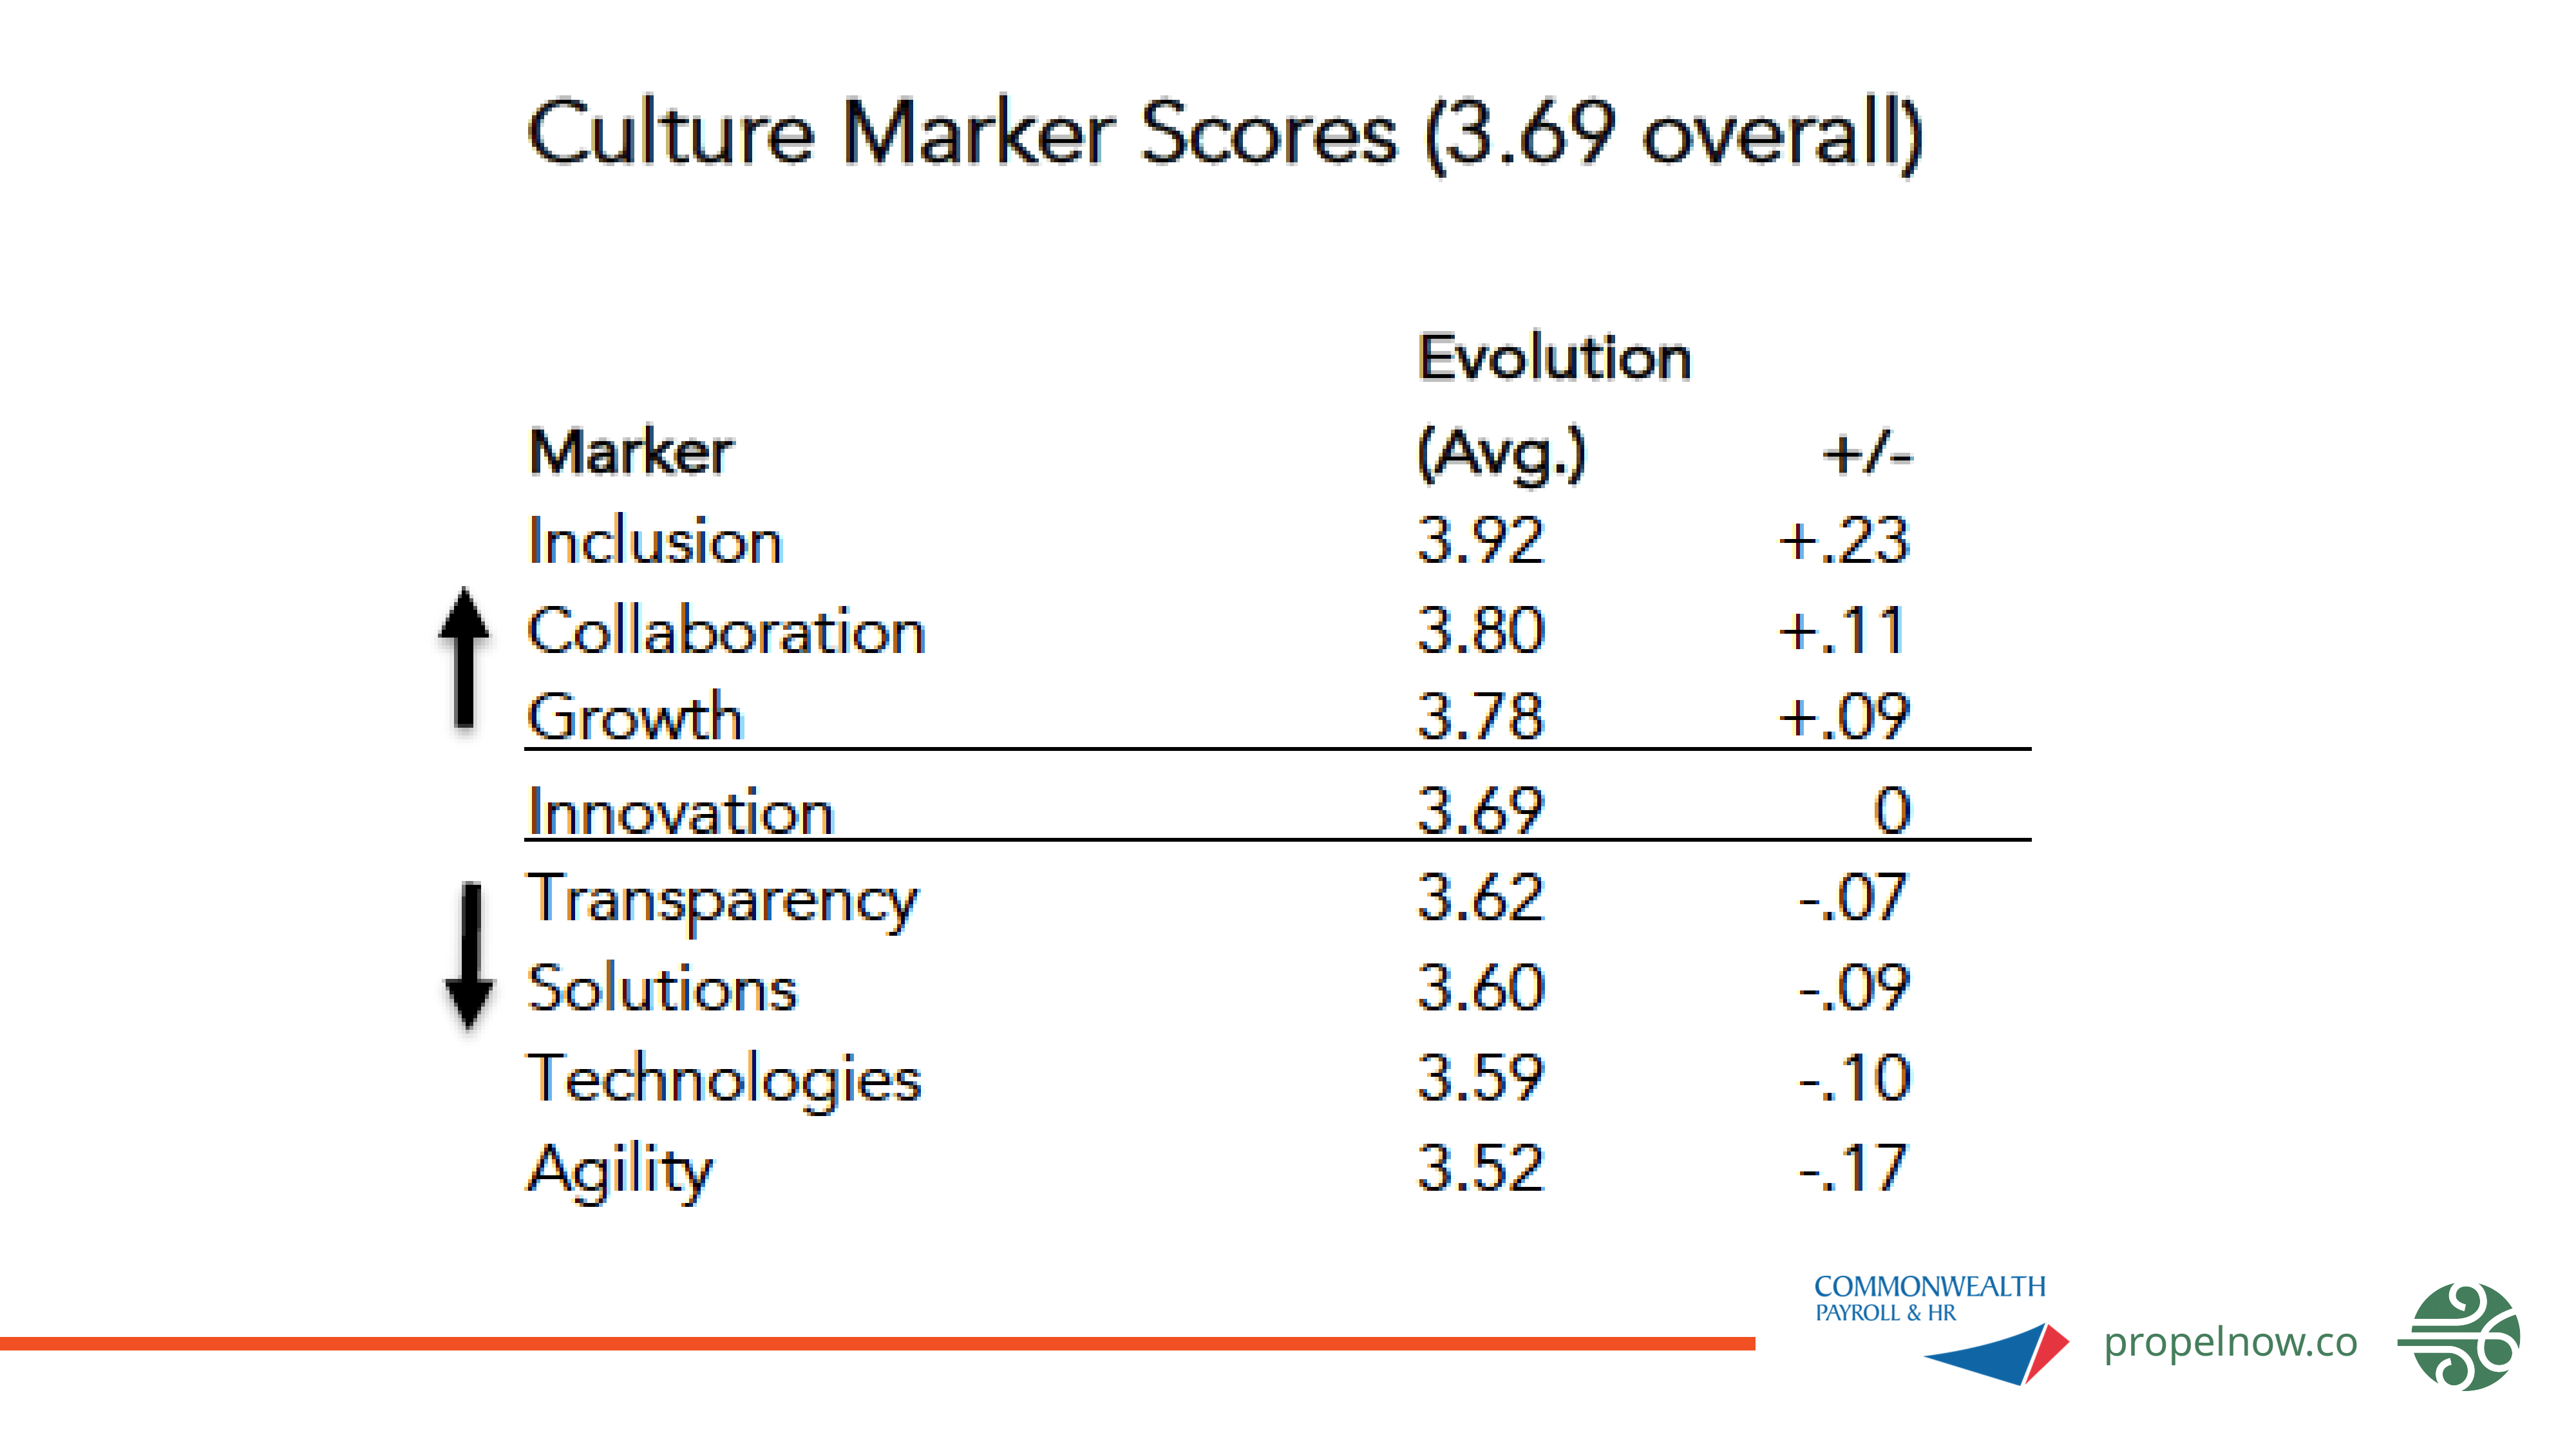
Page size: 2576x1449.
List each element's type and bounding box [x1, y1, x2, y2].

picture [1815, 1276, 2070, 1386]
picture [328, 57, 2032, 1242]
picture [2396, 1268, 2534, 1406]
